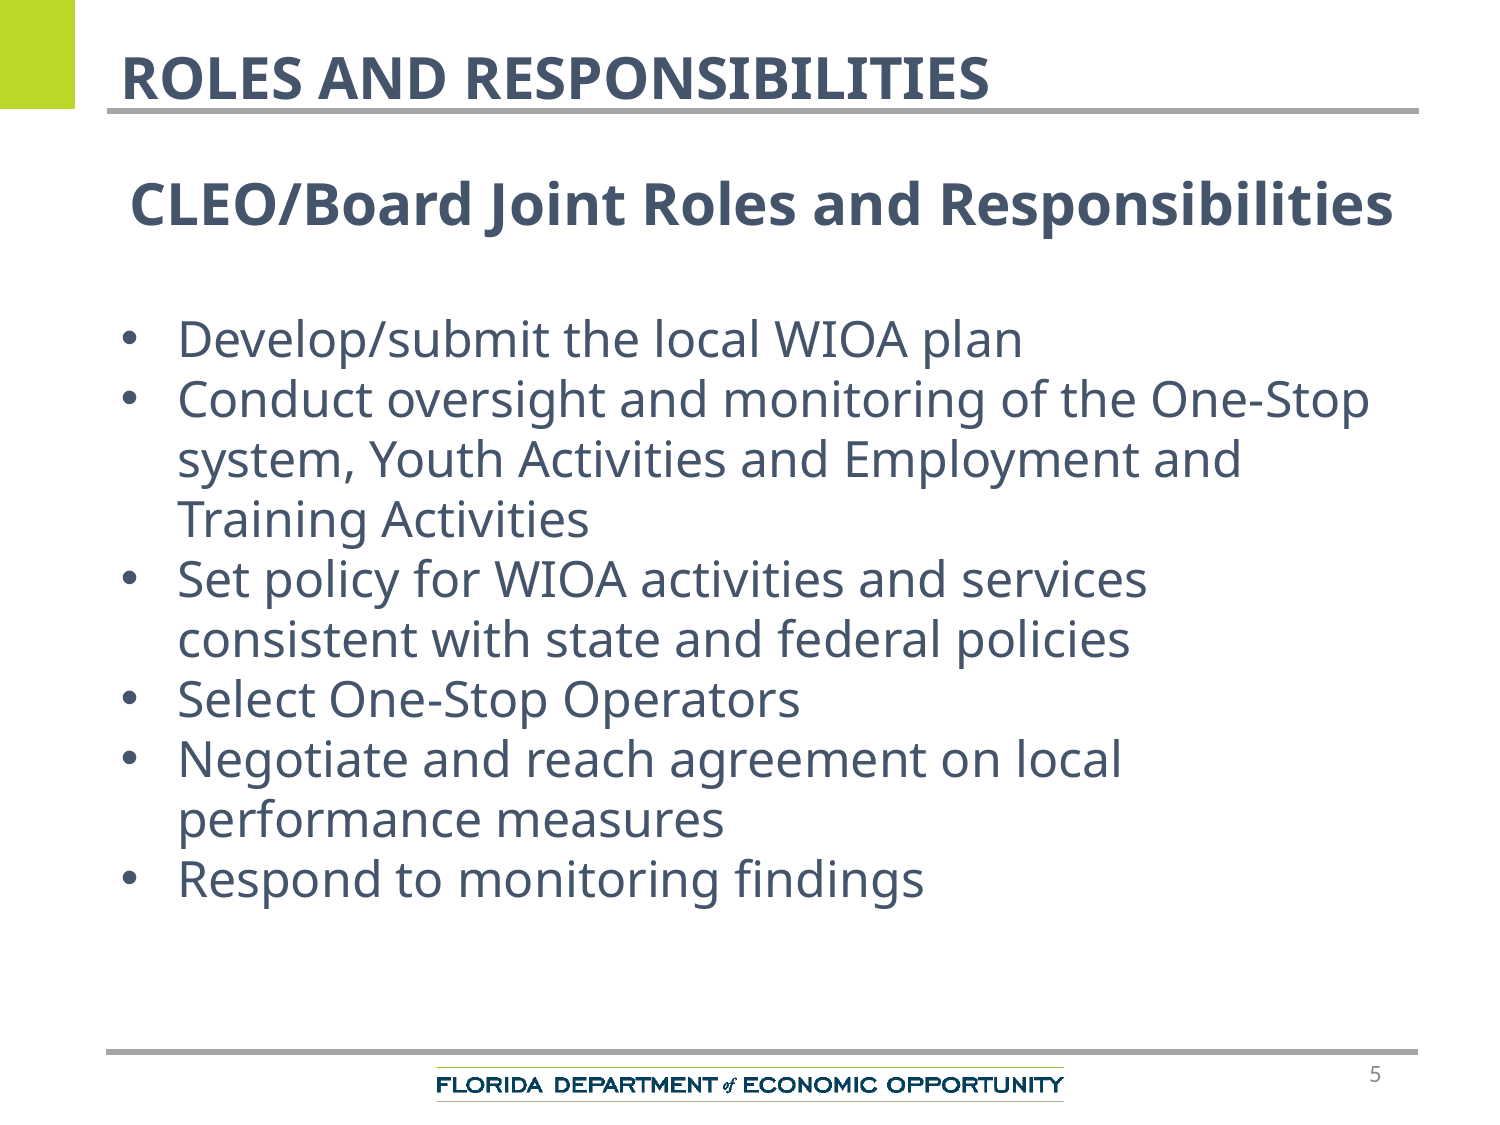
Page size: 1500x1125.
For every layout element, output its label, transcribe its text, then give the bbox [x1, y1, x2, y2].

slide_number 5 [1059, 1042, 1397, 1052]
picture [470, 1081, 480, 1089]
picture [437, 1067, 1064, 1102]
text_box ROLES AND RESPONSIBILITIES [106, 41, 1436, 111]
text_box [0, 0, 76, 110]
slide_number 5 [1059, 1053, 1397, 1103]
text_box CLEO/Board Joint Roles and Responsibilities Develop/submit the local WIOA plan Conduct oversight and monitoring of the One-Stop system, Youth Activities and Employment and Training Activities Set policy for WIOA activities and services consistent with state and federal policies Select One-Stop Operators Negotiate and reach agreement on local performance measures Respond to monitoring findings [106, 160, 1418, 1025]
